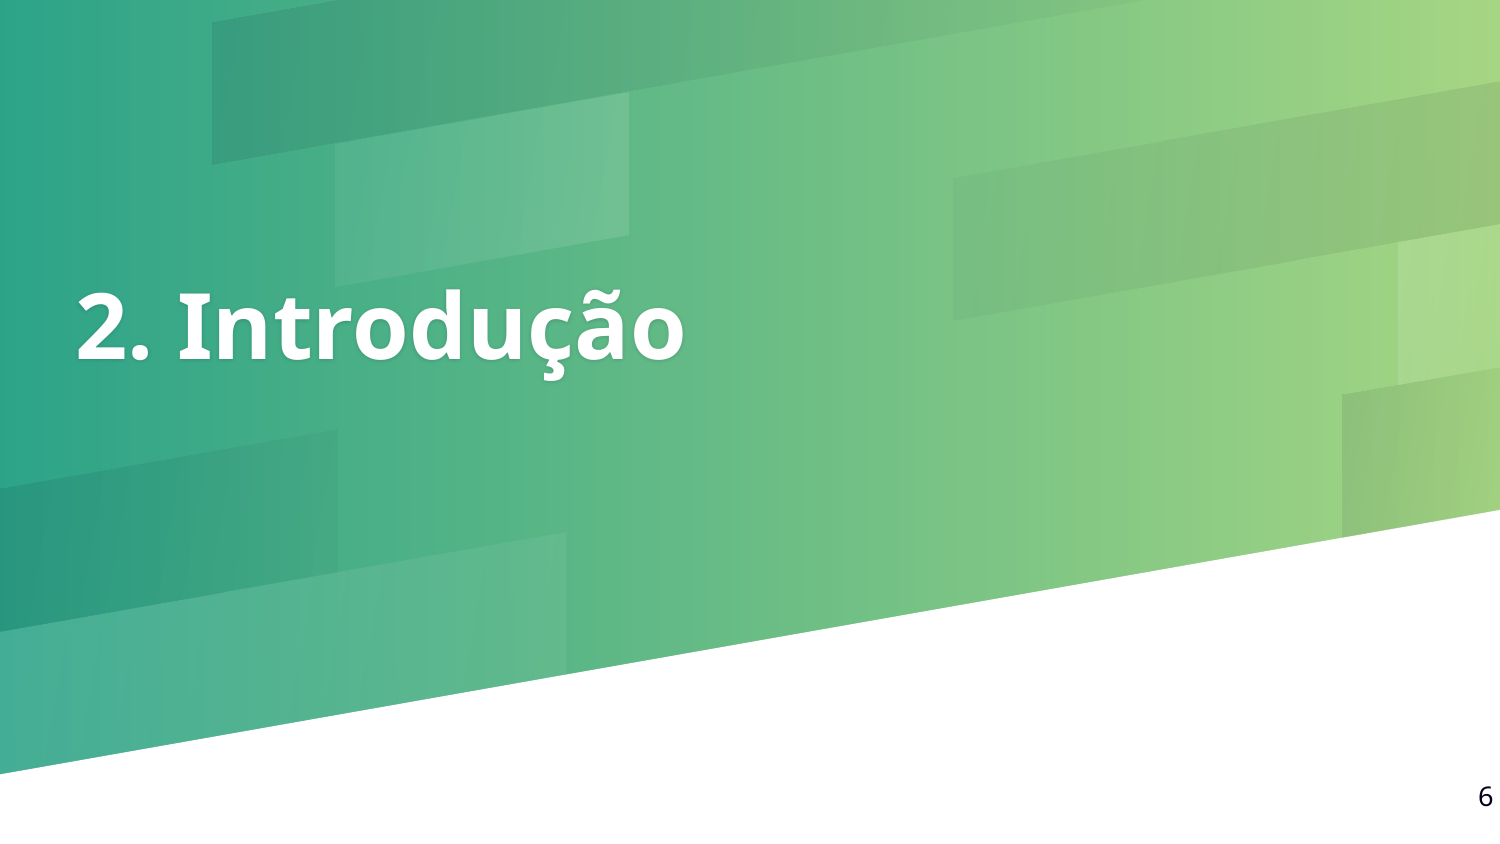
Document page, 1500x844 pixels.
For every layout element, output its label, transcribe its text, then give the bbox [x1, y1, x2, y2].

slide_number ‹#› [1403, 779, 1494, 844]
title 2. Introdução [75, 234, 975, 425]
